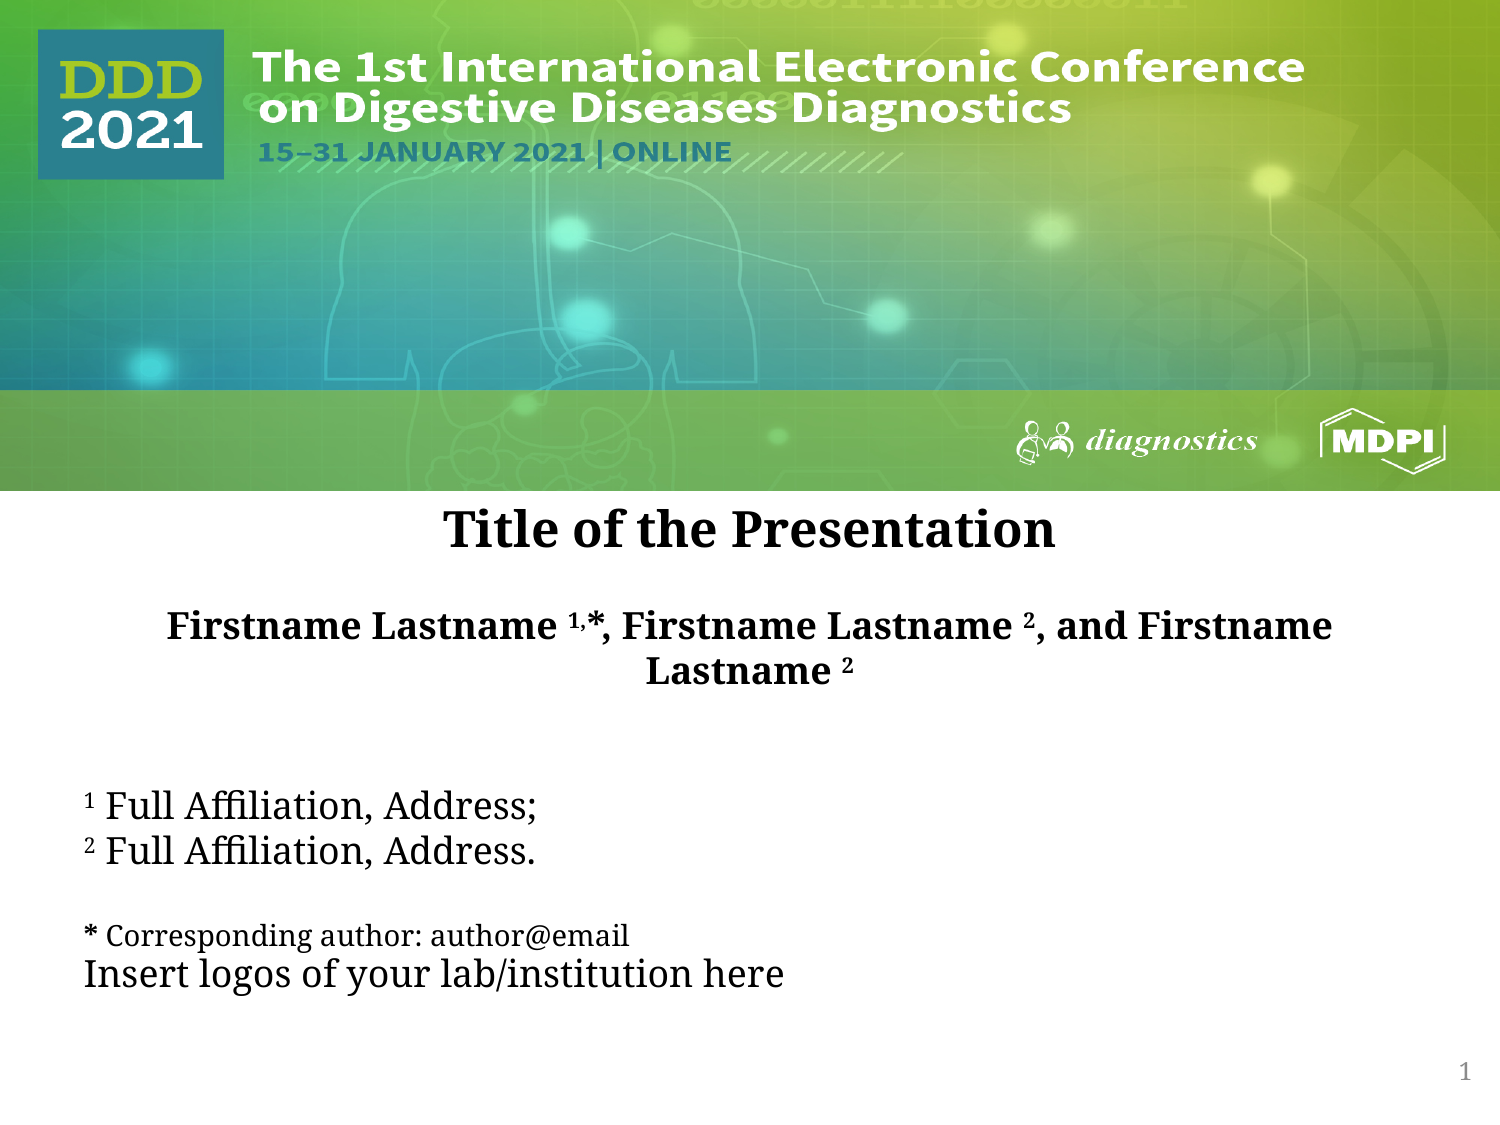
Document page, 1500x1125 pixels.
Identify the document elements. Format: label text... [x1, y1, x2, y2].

slide_number 1 [1137, 1042, 1488, 1103]
text_box Title of the Presentation Firstname Lastname 1,*, Firstname Lastname 2, and Firstname Lastname 2 1 Full Affiliation, Address; 2 Full Affiliation, Address. * Corresponding author: author@email [68, 491, 1432, 943]
text_box Insert logos of your lab/institution here [68, 943, 1432, 1003]
picture [0, 0, 1500, 491]
